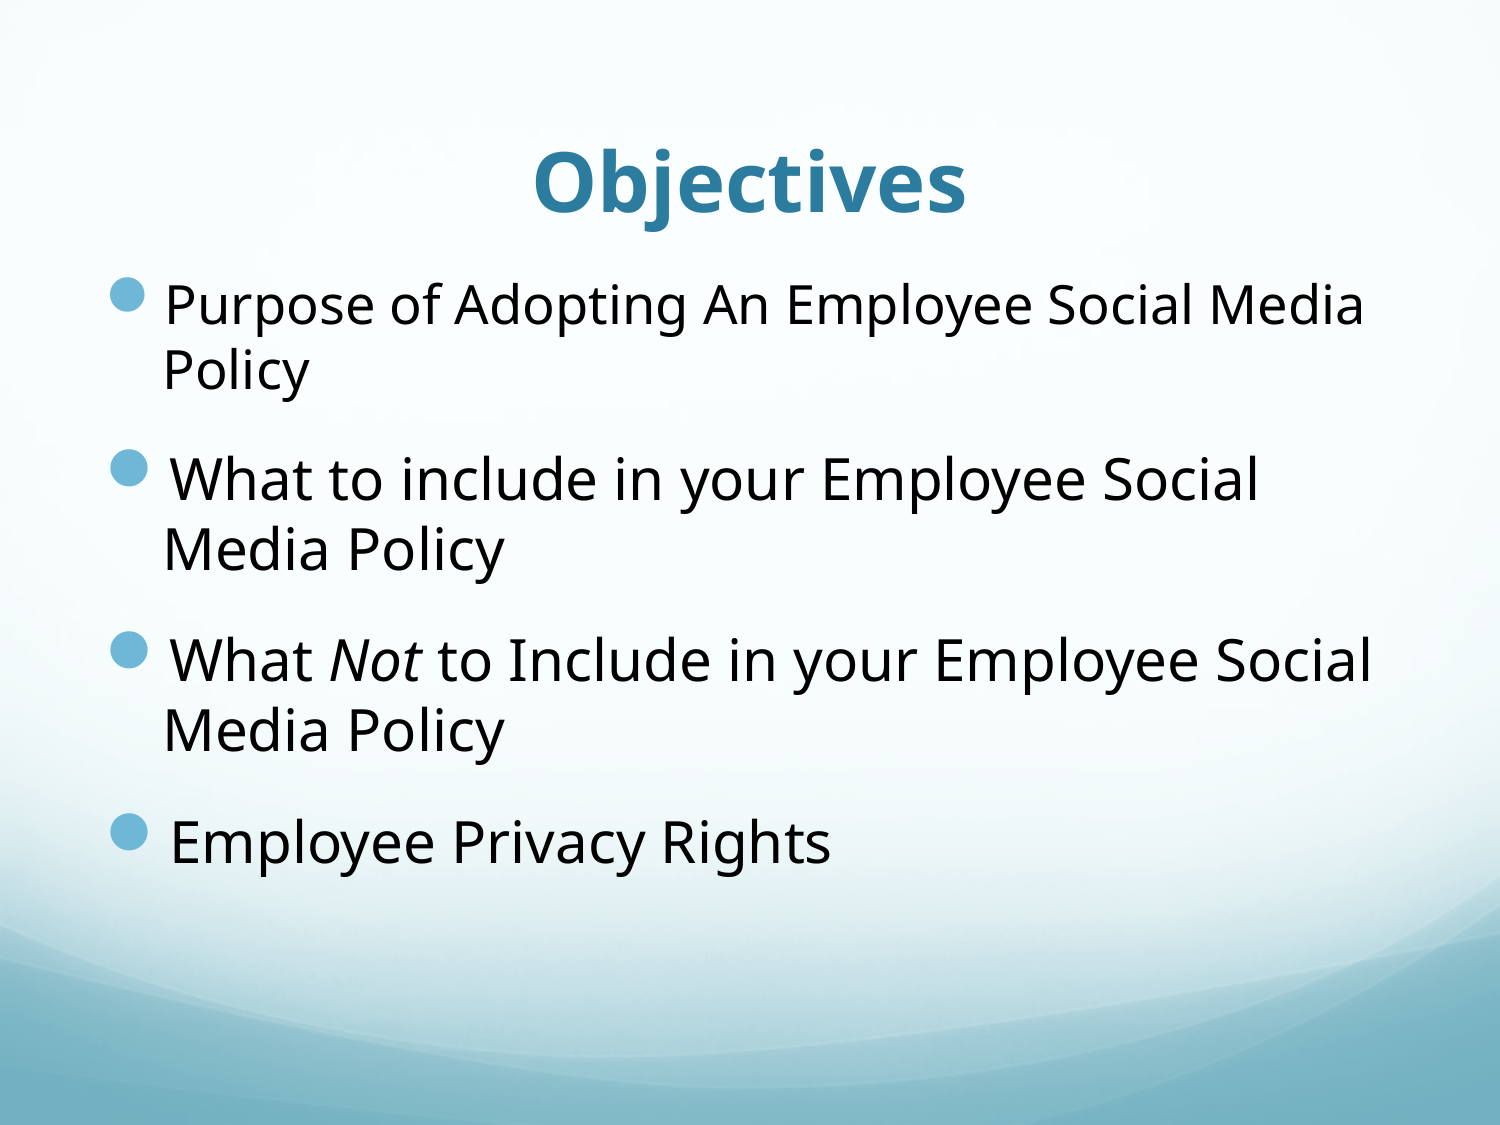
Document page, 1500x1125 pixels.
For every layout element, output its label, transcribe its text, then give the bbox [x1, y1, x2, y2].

title Objectives [90, 17, 1410, 237]
list Purpose of Adopting An Employee Social Media Policy What to include in your Employee Social Media Policy What Not to Include in your Employee Social Media Policy Employee Privacy Rights [90, 262, 1410, 1020]
